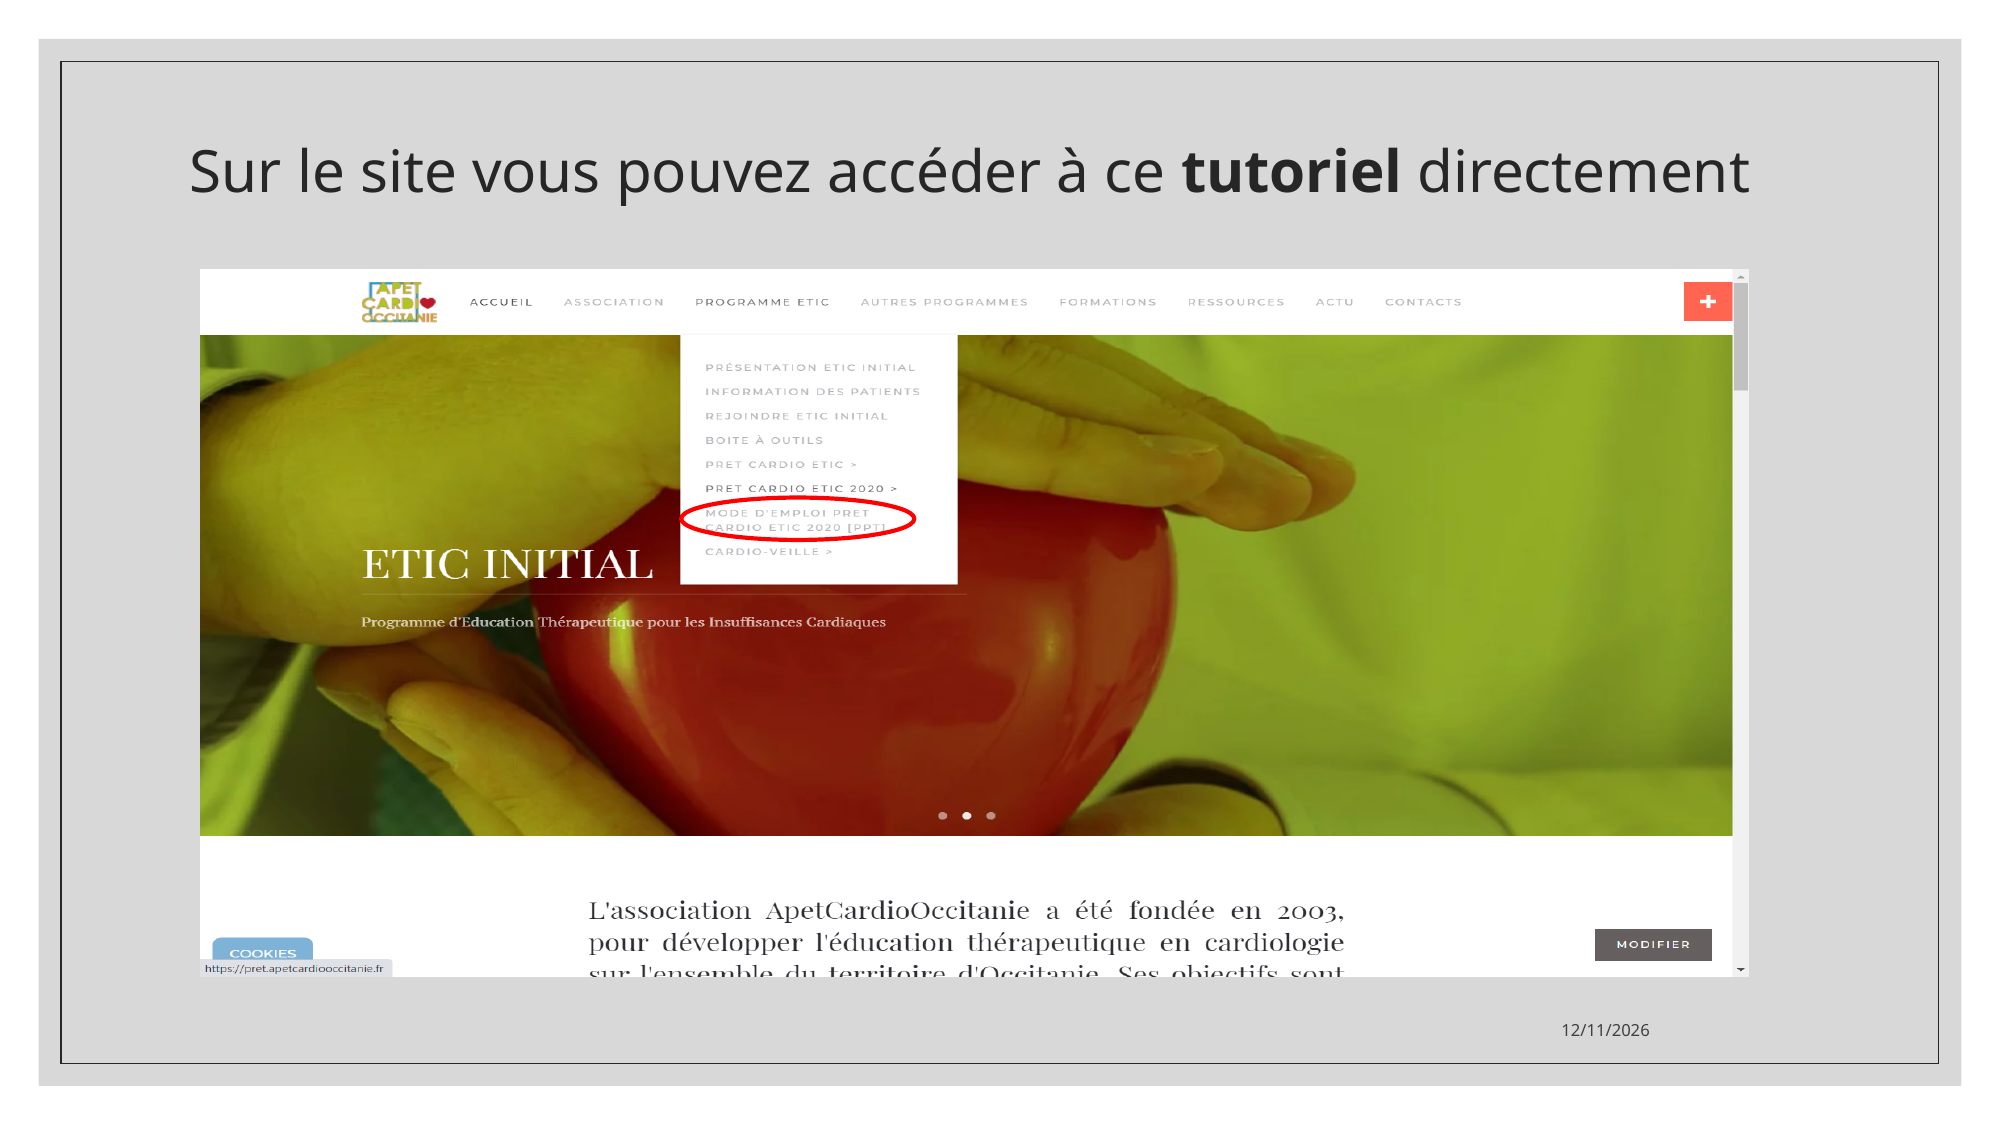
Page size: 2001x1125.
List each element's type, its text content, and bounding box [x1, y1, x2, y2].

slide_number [1190, 990, 1665, 1050]
title Sur le site vous pouvez accéder à ce tutoriel directement [174, 105, 1825, 242]
picture [199, 269, 1749, 977]
